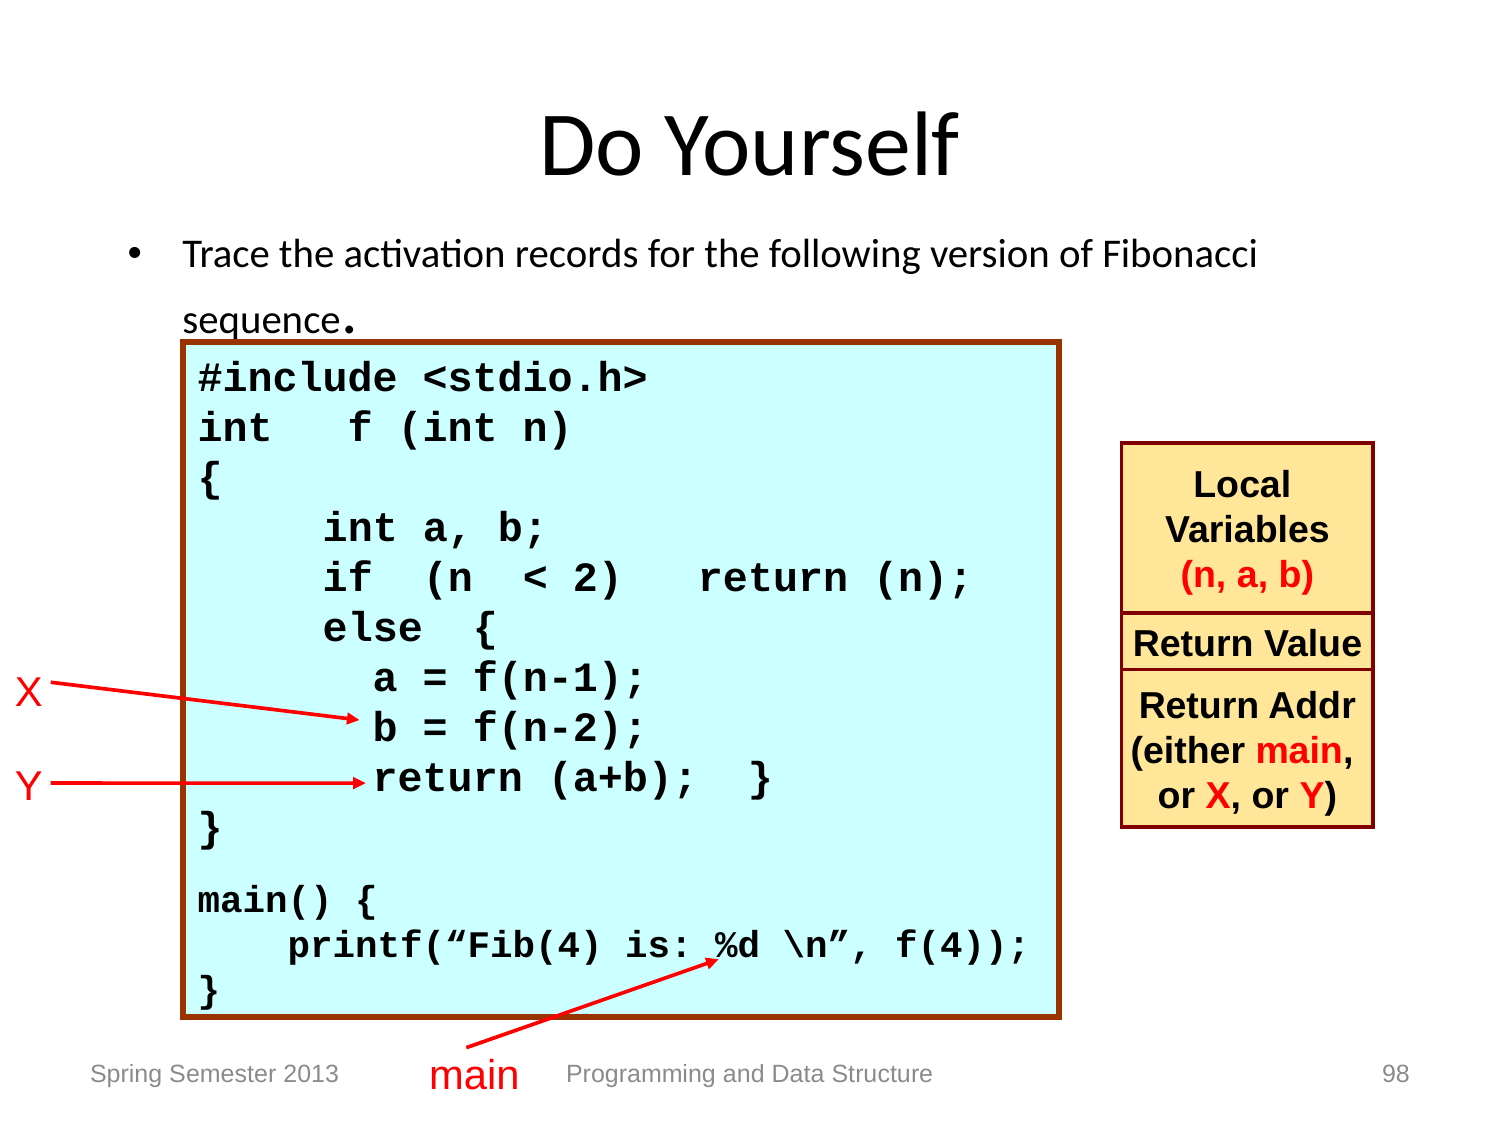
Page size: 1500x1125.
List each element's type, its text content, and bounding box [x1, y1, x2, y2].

text_box [50, 776, 366, 790]
list Trace the activation records for the following version of Fibonacci sequence. [112, 224, 1388, 355]
text_box main [414, 1040, 541, 1106]
text_box [466, 957, 719, 1048]
text_box Return Addr (either main, or X, or Y) [1121, 670, 1374, 827]
text_box Local Variables (n, a, b) [1121, 442, 1374, 613]
footer Programming and Data Structure [541, 1042, 988, 1103]
text_box X [0, 657, 101, 722]
text_box #include <stdio.h> int f (int n) { int a, b; if (n < 2) return (n); else { a = f(n-1); b = f(n-2); return (a+b); } } main() { printf(“Fib(4) is: %d \n”, f(4)); } [183, 341, 1059, 1017]
slide_number 98 [1074, 1042, 1425, 1103]
text_box Y [0, 751, 101, 817]
text_box [50, 682, 360, 725]
slide_number Spring Semester 2013 [75, 1042, 414, 1103]
text_box Return Value [1121, 613, 1374, 670]
title Do Yourself [74, 44, 1426, 233]
